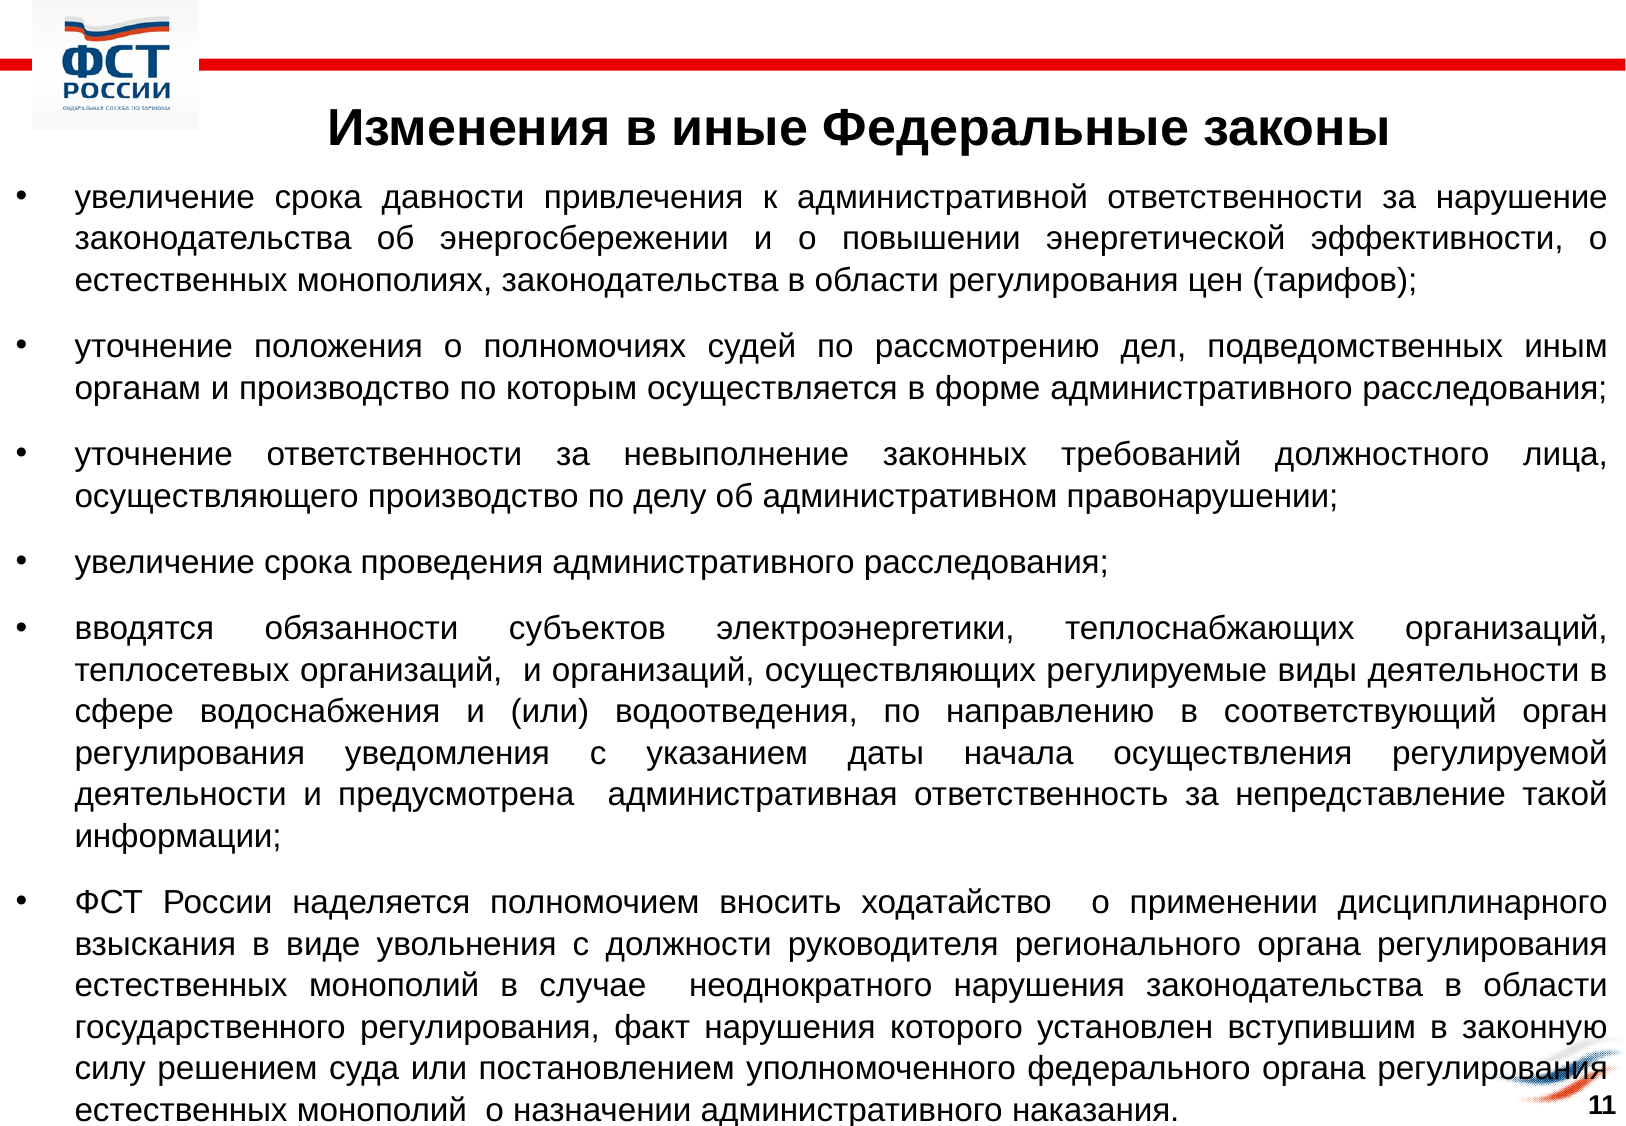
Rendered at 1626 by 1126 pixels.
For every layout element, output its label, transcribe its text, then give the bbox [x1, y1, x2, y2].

picture [32, 0, 199, 130]
text_box увеличение срока давности привлечения к административной ответственности за нарушение законодательства об энергосбережении и о повышении энергетической эффективности, о естественных монополиях, законодательства в области регулирования цен (тарифов); уточнение положения о полномочиях судей по рассмотрению дел, подведомственных иным органам и производство по которым осуществляется в форме административного расследования; уточнение ответственности за невыполнение законных требований должностного лица, осуществляющего производство по делу об административном правонарушении; увеличение срока проведения административного расследования; вводятся обязанности субъектов электроэнергетики, теплоснабжающих организаций, теплосетевых организаций, и организаций, осуществляющих регулируемые виды деятельности в сфере водоснабжения и (или) водоотведения, по направлению в соответствующий орган регулирования уведомления с указанием даты начала осуществления регулируемой деятельности и предусмотрена административная ответственность за непредставление такой информации; ФСТ России наделяется полномочием вносить ходатайство о применении дисциплинарного взыскания в виде увольнения с должности руководителя регионального органа регулирования естественных монополий в случае неоднократного нарушения законодательства в области государственного регулирования, факт нарушения которого установлен вступившим в законную силу решением суда или постановлением уполномоченного федерального органа регулирования естественных монополий о назначении административного наказания. [0, 165, 1626, 1126]
title Изменения в иные Федеральные законы [127, 85, 1591, 165]
text_box 11 [1572, 1079, 1626, 1126]
